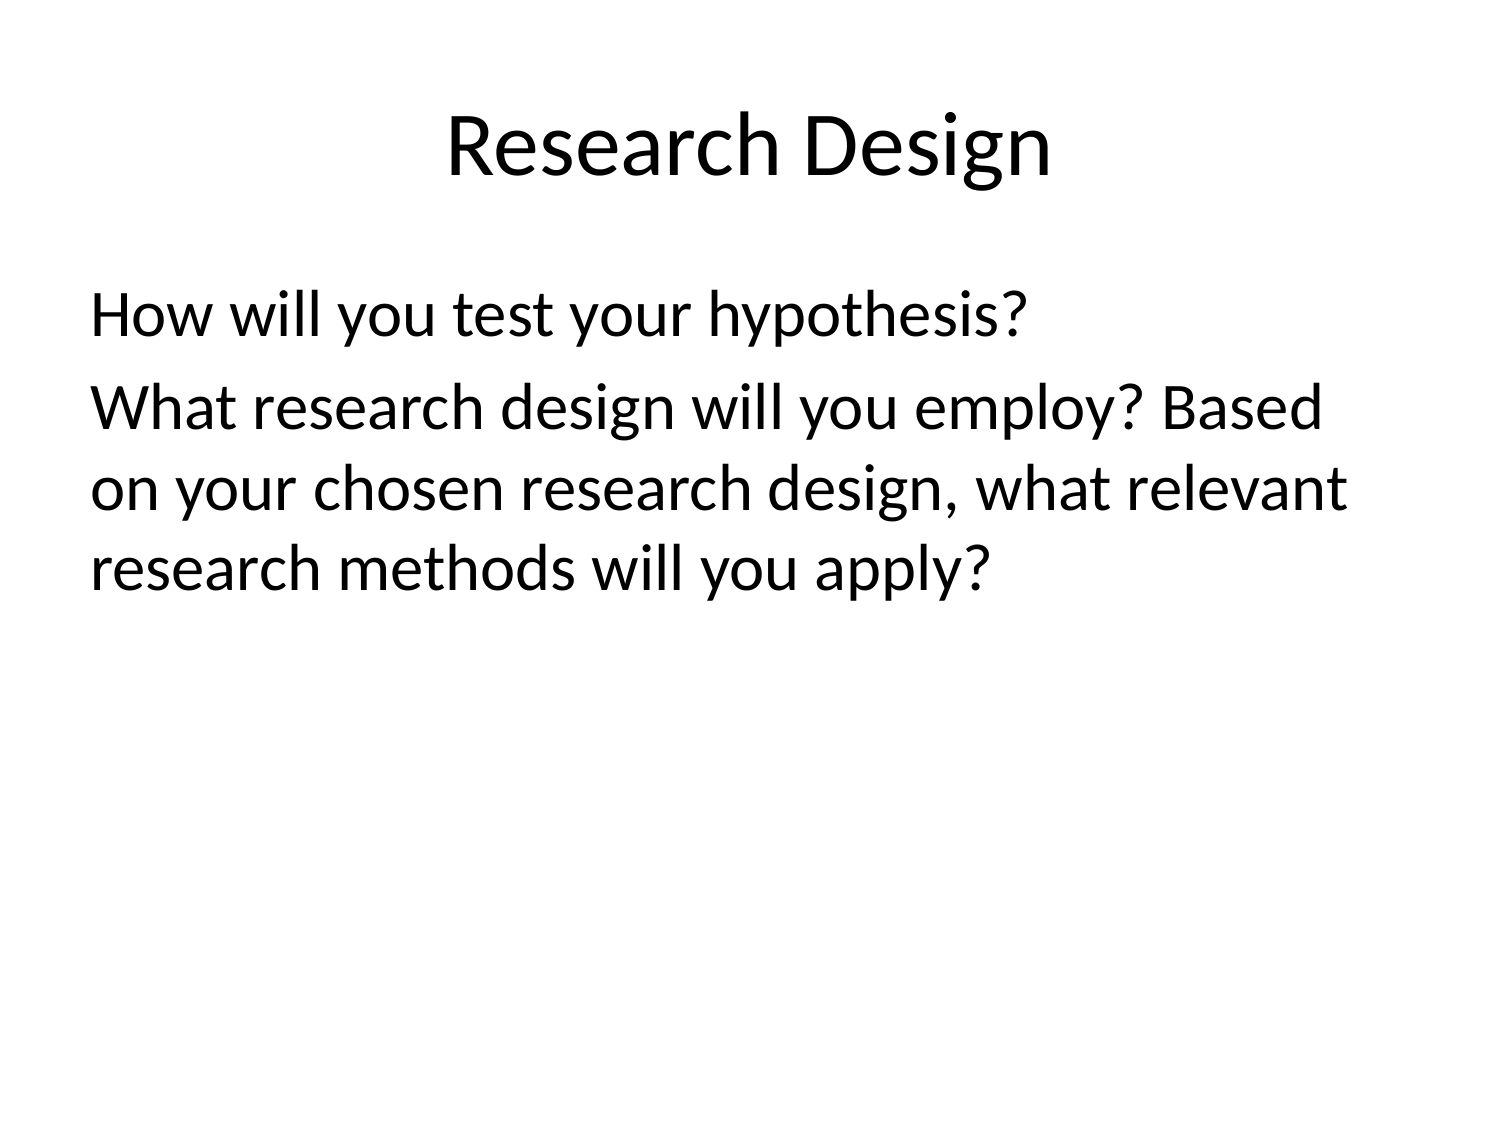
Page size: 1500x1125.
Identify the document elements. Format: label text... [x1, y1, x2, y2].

list How will you test your hypothesis? What research design will you employ? Based on your chosen research design, what relevant research methods will you apply? [75, 262, 1425, 1005]
title Research Design [75, 45, 1425, 233]
